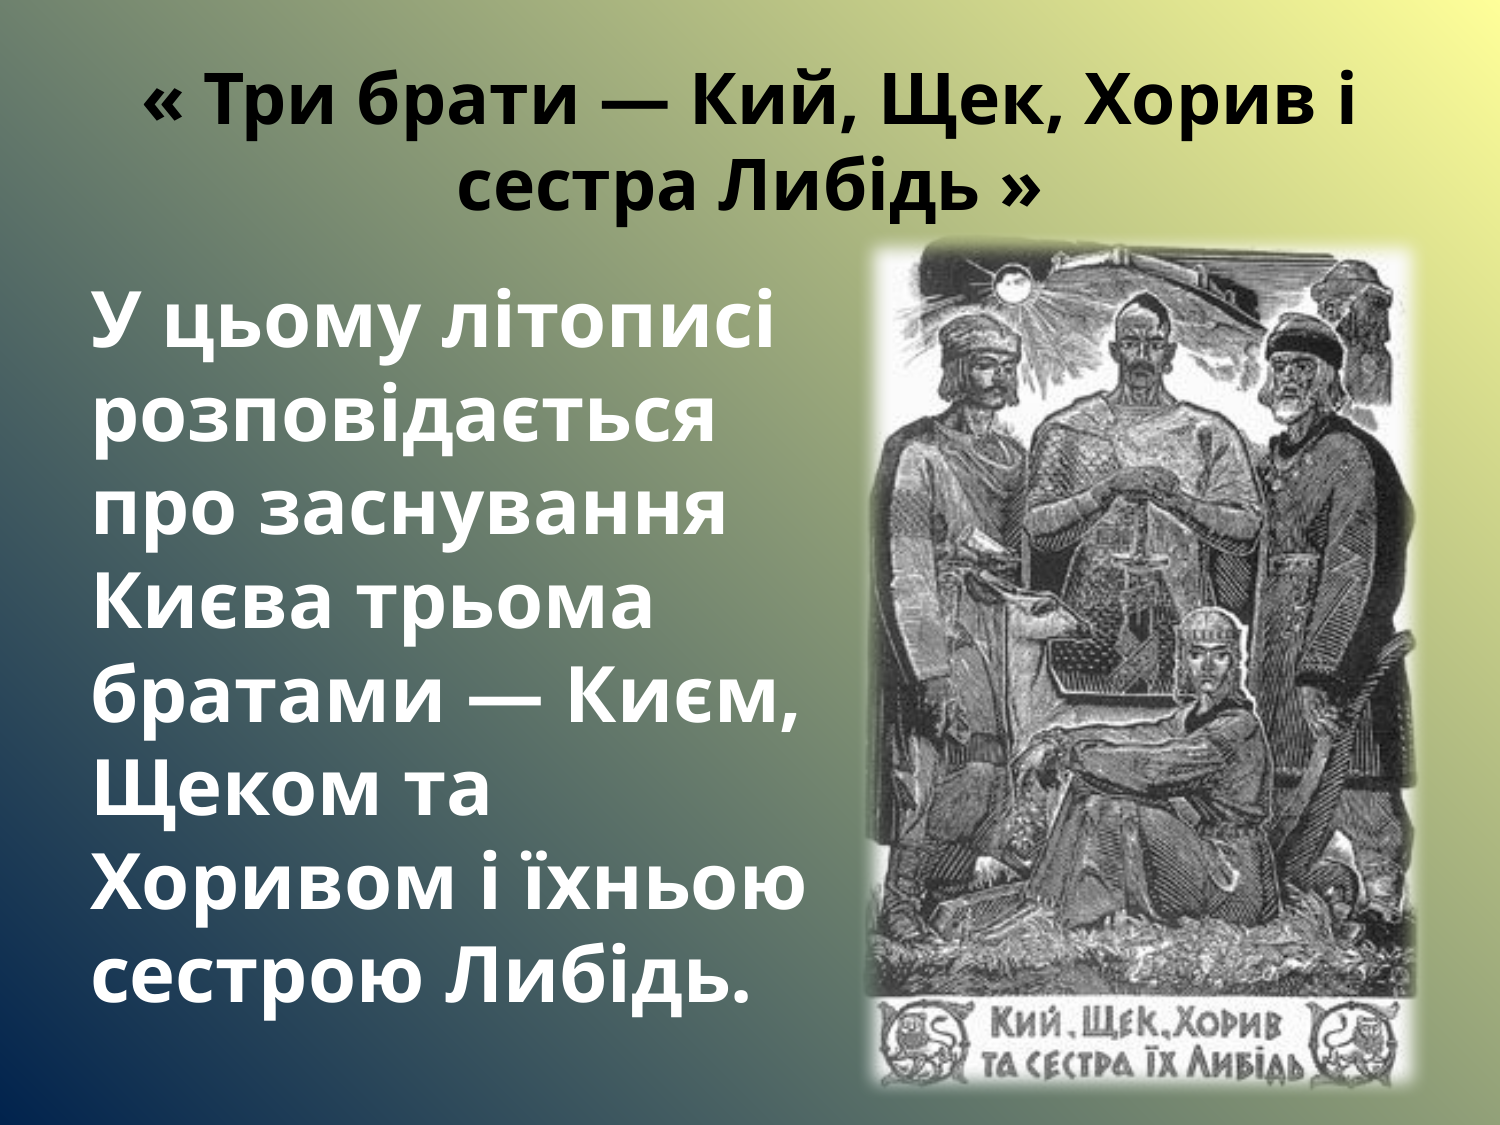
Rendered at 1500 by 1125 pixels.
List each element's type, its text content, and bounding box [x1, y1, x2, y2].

title « Три брати — Кий, Щек, Хорив і сестра Либідь » [75, 45, 1425, 233]
picture [856, 230, 1431, 1101]
list У цьому літописі розповідається про заснування Києва трьома братами — Києм, Щеком та Хоривом і їхньою сестрою Либідь. [75, 262, 833, 1071]
